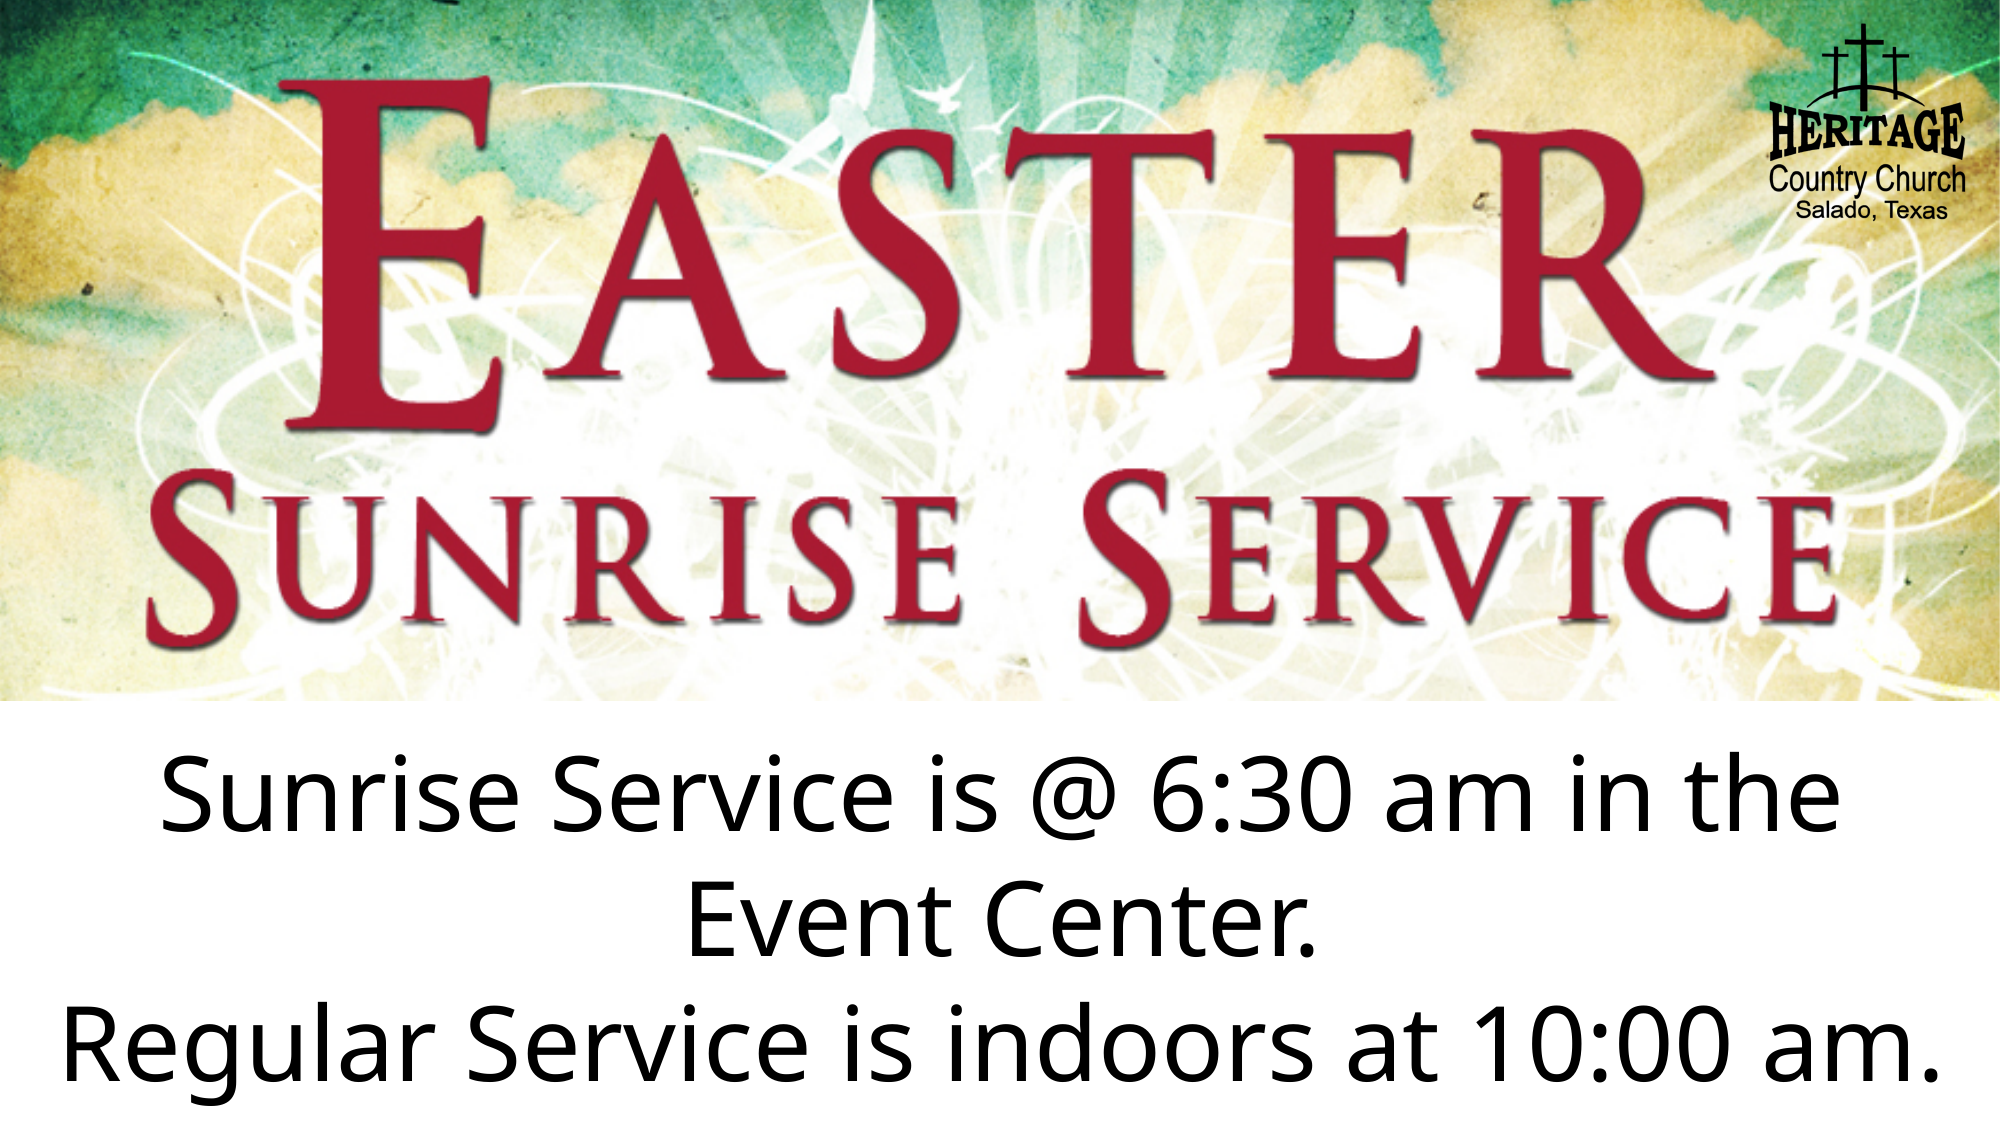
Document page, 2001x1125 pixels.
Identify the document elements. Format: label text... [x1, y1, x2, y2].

picture [0, 0, 2000, 702]
text_box Sunrise Service is @ 6:30 am in the Event Center. Regular Service is indoors at 10:00 am. Breakfast will be served between services! [2, 719, 2000, 1125]
